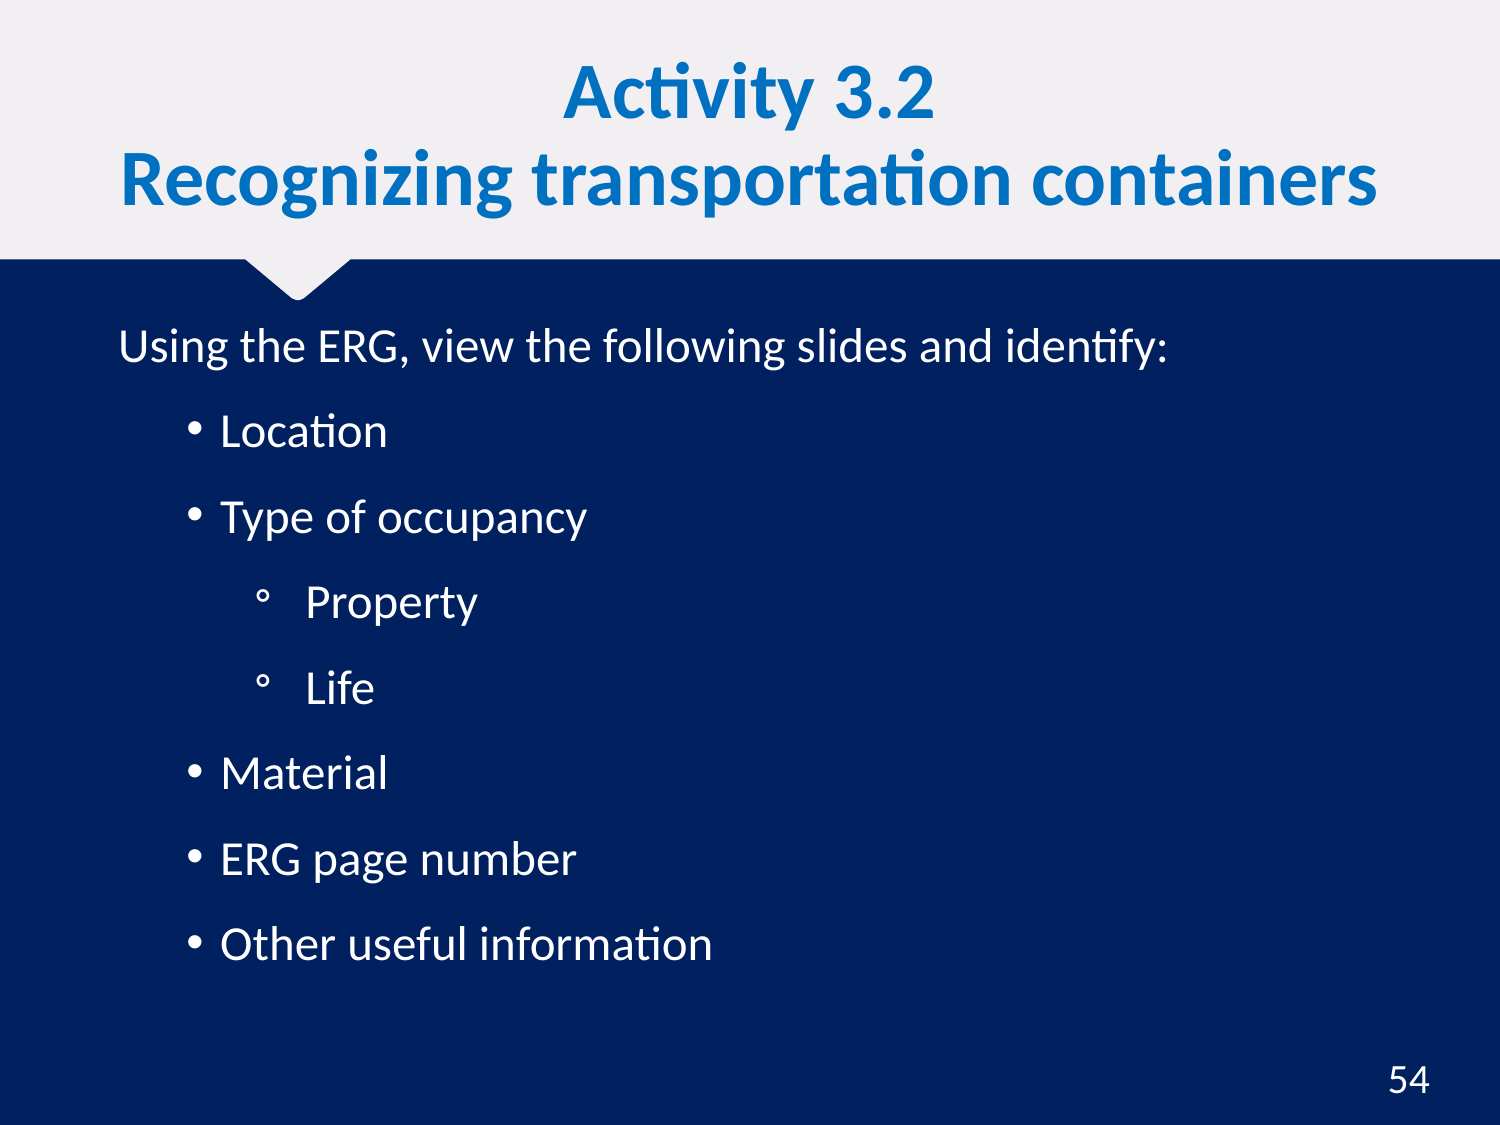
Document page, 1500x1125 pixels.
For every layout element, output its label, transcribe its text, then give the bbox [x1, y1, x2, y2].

slide_number 54 [1348, 1047, 1446, 1108]
list Using the ERG, view the following slides and identify: Location Type of occupancy Property Life Material ERG page number Other useful information [103, 299, 1397, 979]
title Activity 3.2 Recognizing transportation containers [103, 36, 1397, 236]
